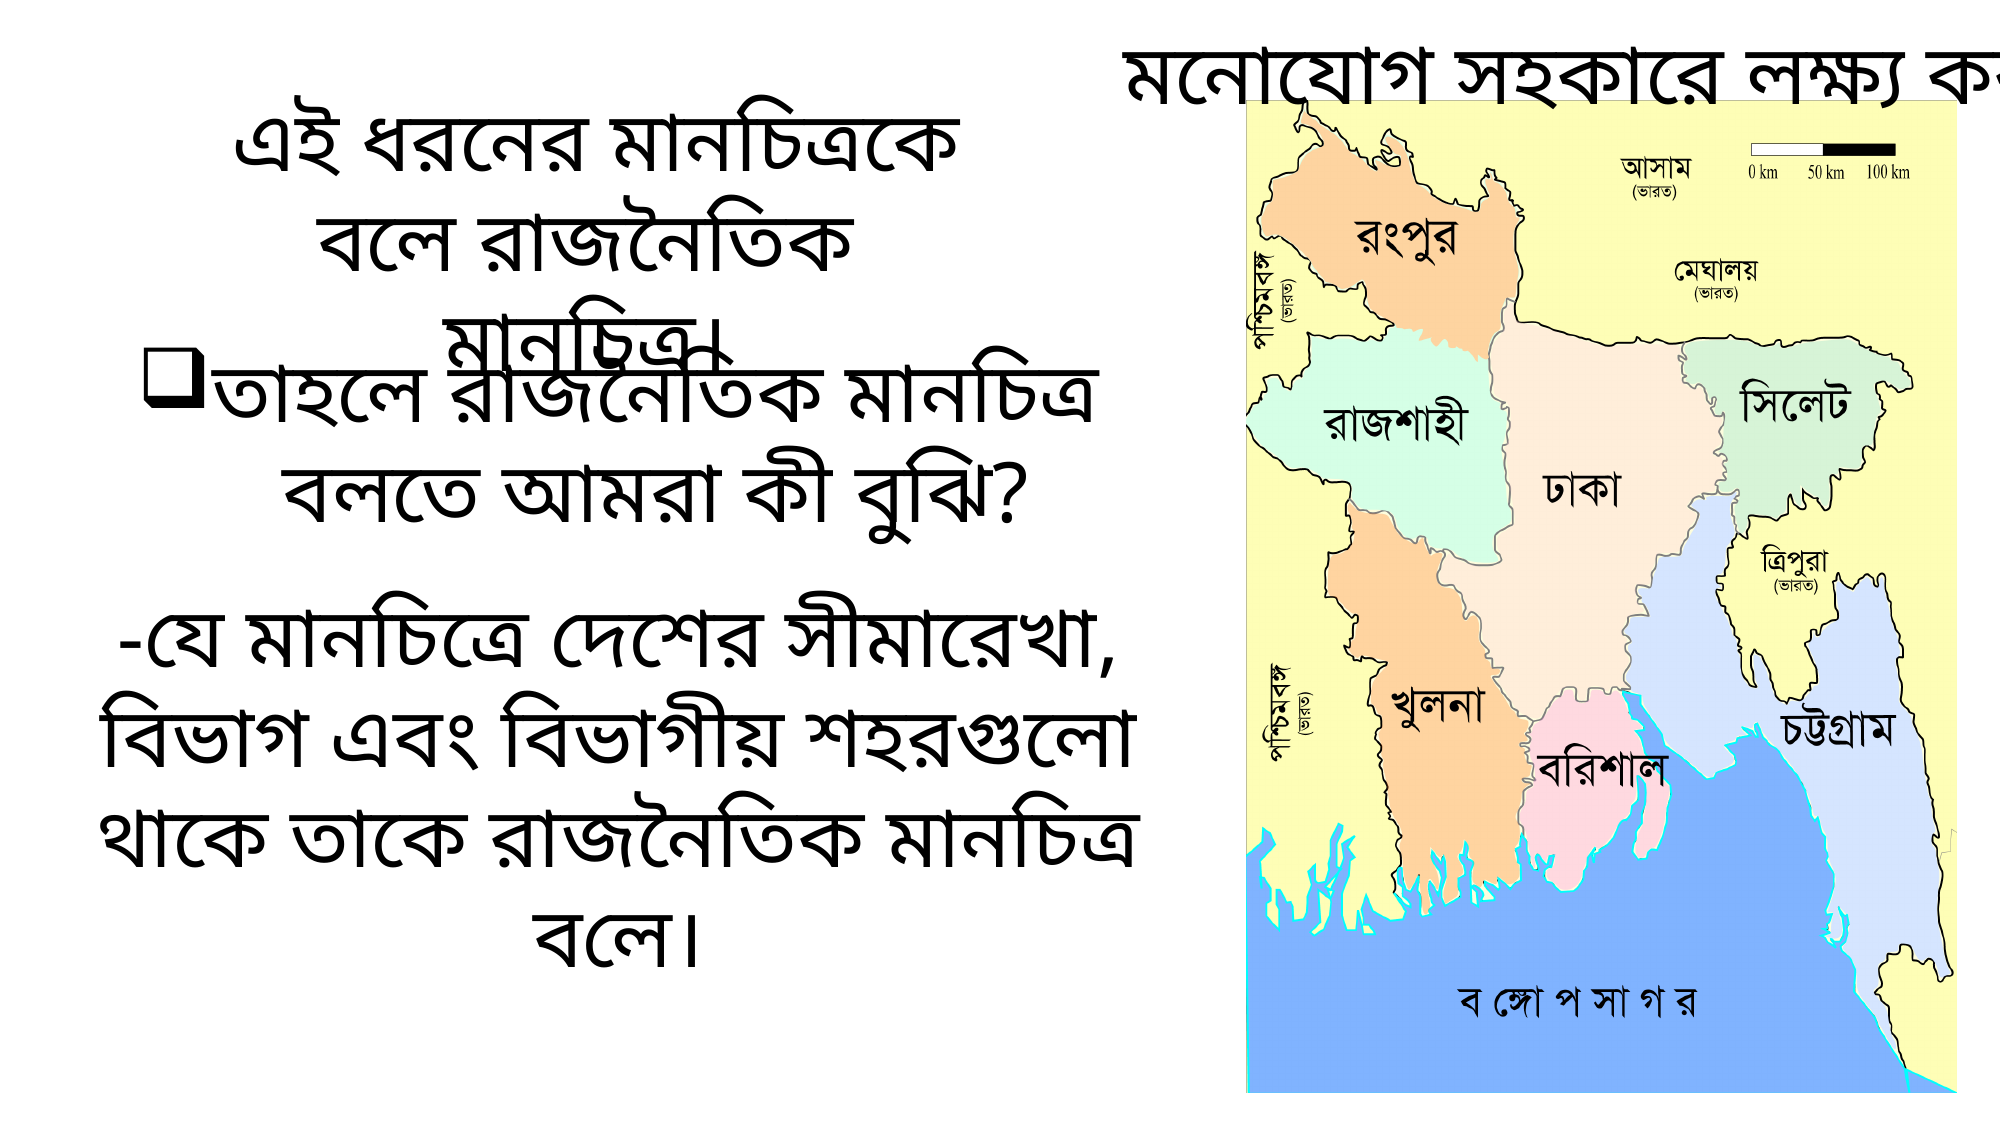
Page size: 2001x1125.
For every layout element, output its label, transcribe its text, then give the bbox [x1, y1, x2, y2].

text_box তাহলে রাজনৈতিক মানচিত্র বলতে আমরা কী বুঝি? [43, 331, 1194, 547]
text_box এই ধরনের মানচিত্রকে বলে রাজনৈতিক মানচিত্র। [171, 80, 1000, 331]
text_box মনোযোগ সহকারে লক্ষ্য করঃ [1104, 32, 2000, 130]
picture [1246, 100, 1957, 1093]
text_box -যে মানচিত্রে দেশের সীমারেখা, বিভাগ এবং বিভাগীয় শহরগুলো থাকে তাকে রাজনৈতিক মানচিত্র বলে। [43, 576, 1194, 992]
